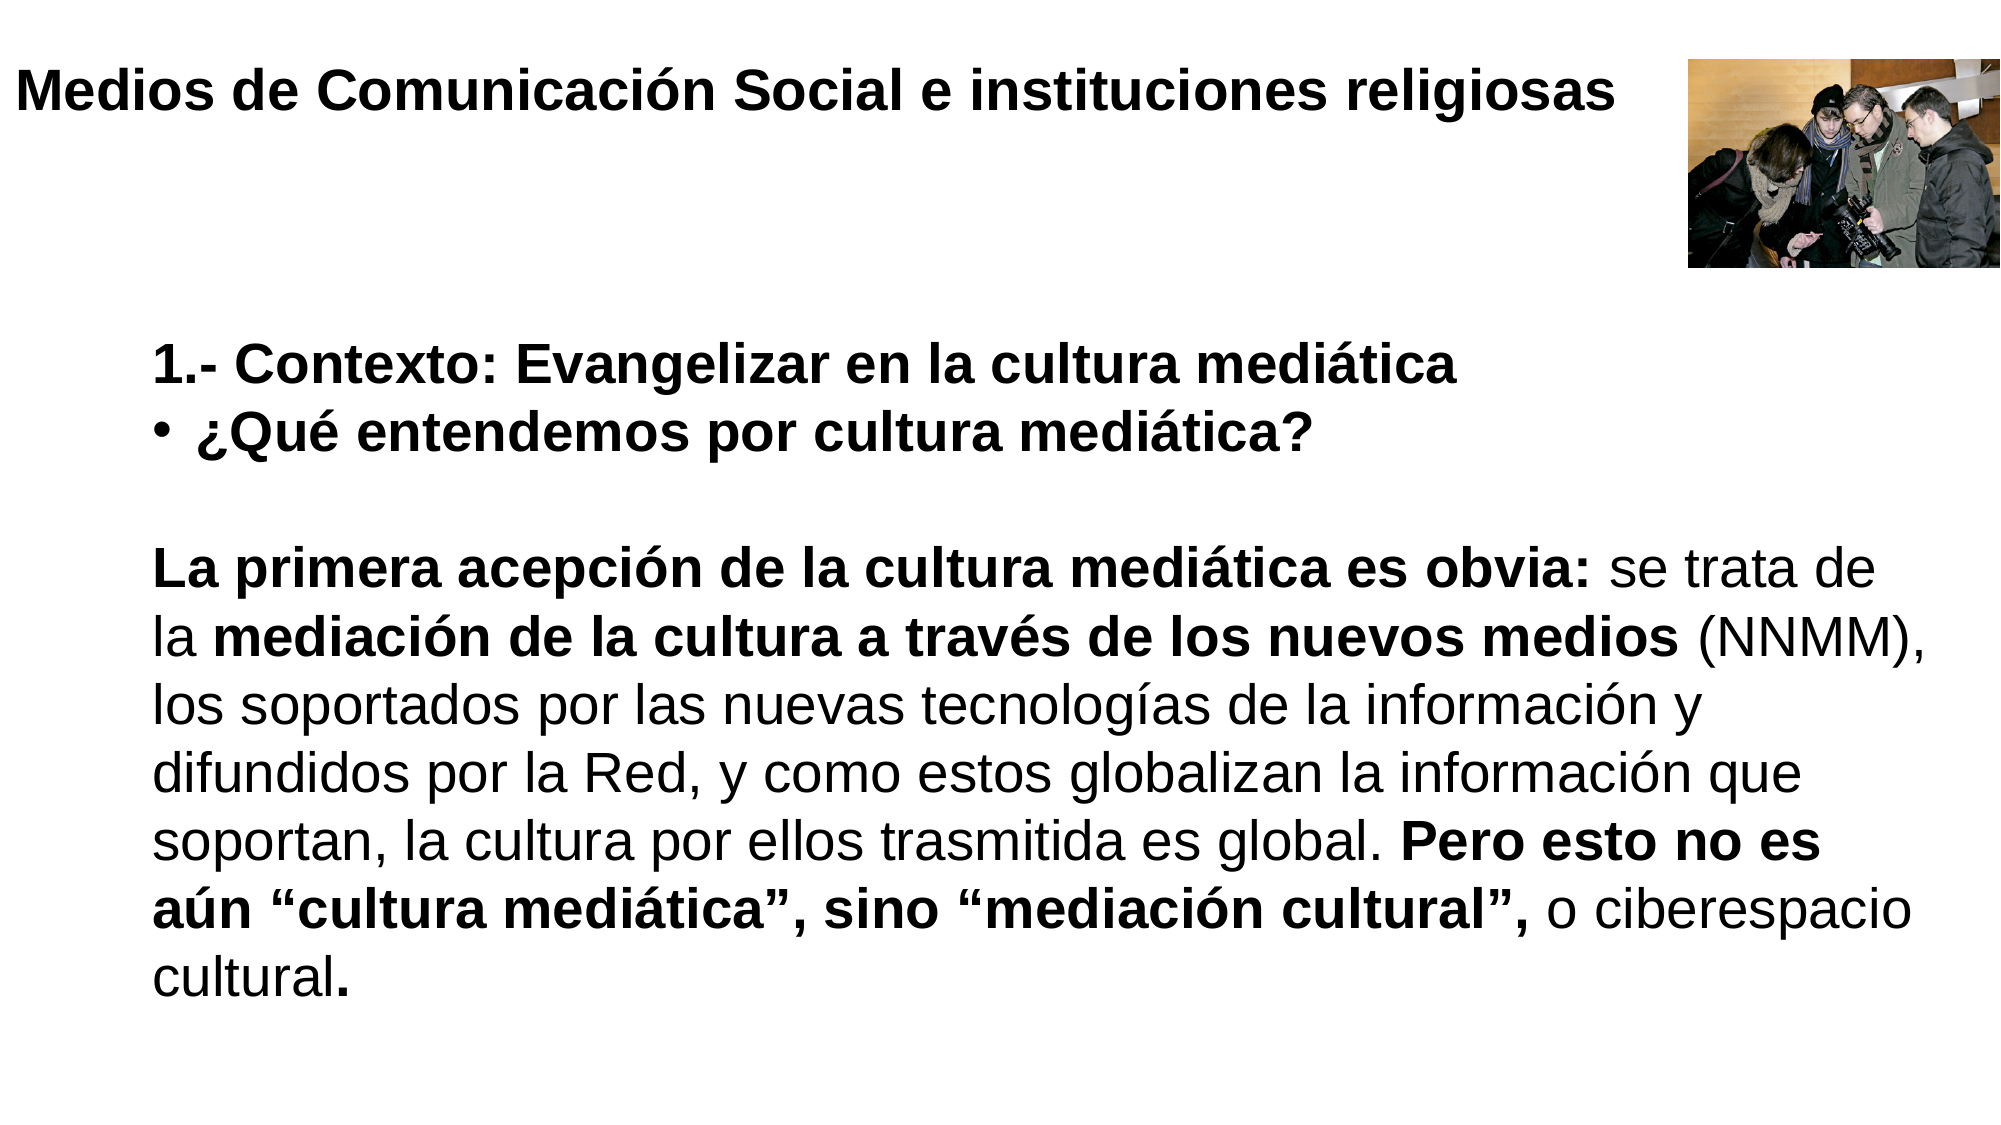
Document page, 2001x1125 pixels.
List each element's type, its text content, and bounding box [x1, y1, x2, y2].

title Medios de Comunicación Social e instituciones religiosas [0, 0, 1689, 183]
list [1688, 59, 2000, 268]
text_box 1.- Contexto: Evangelizar en la cultura mediática ¿Qué entendemos por cultura mediática? La primera acepción de la cultura mediática es obvia: se trata de la mediación de la cultura a través de los nuevos medios (NNMM), los soportados por las nuevas tecnologías de la información y difundidos por la Red, y como estos globalizan la información que soportan, la cultura por ellos trasmitida es global. Pero esto no es aún “cultura mediática”, sino “mediación cultural”, o ciberespacio cultural. [137, 317, 1950, 1017]
